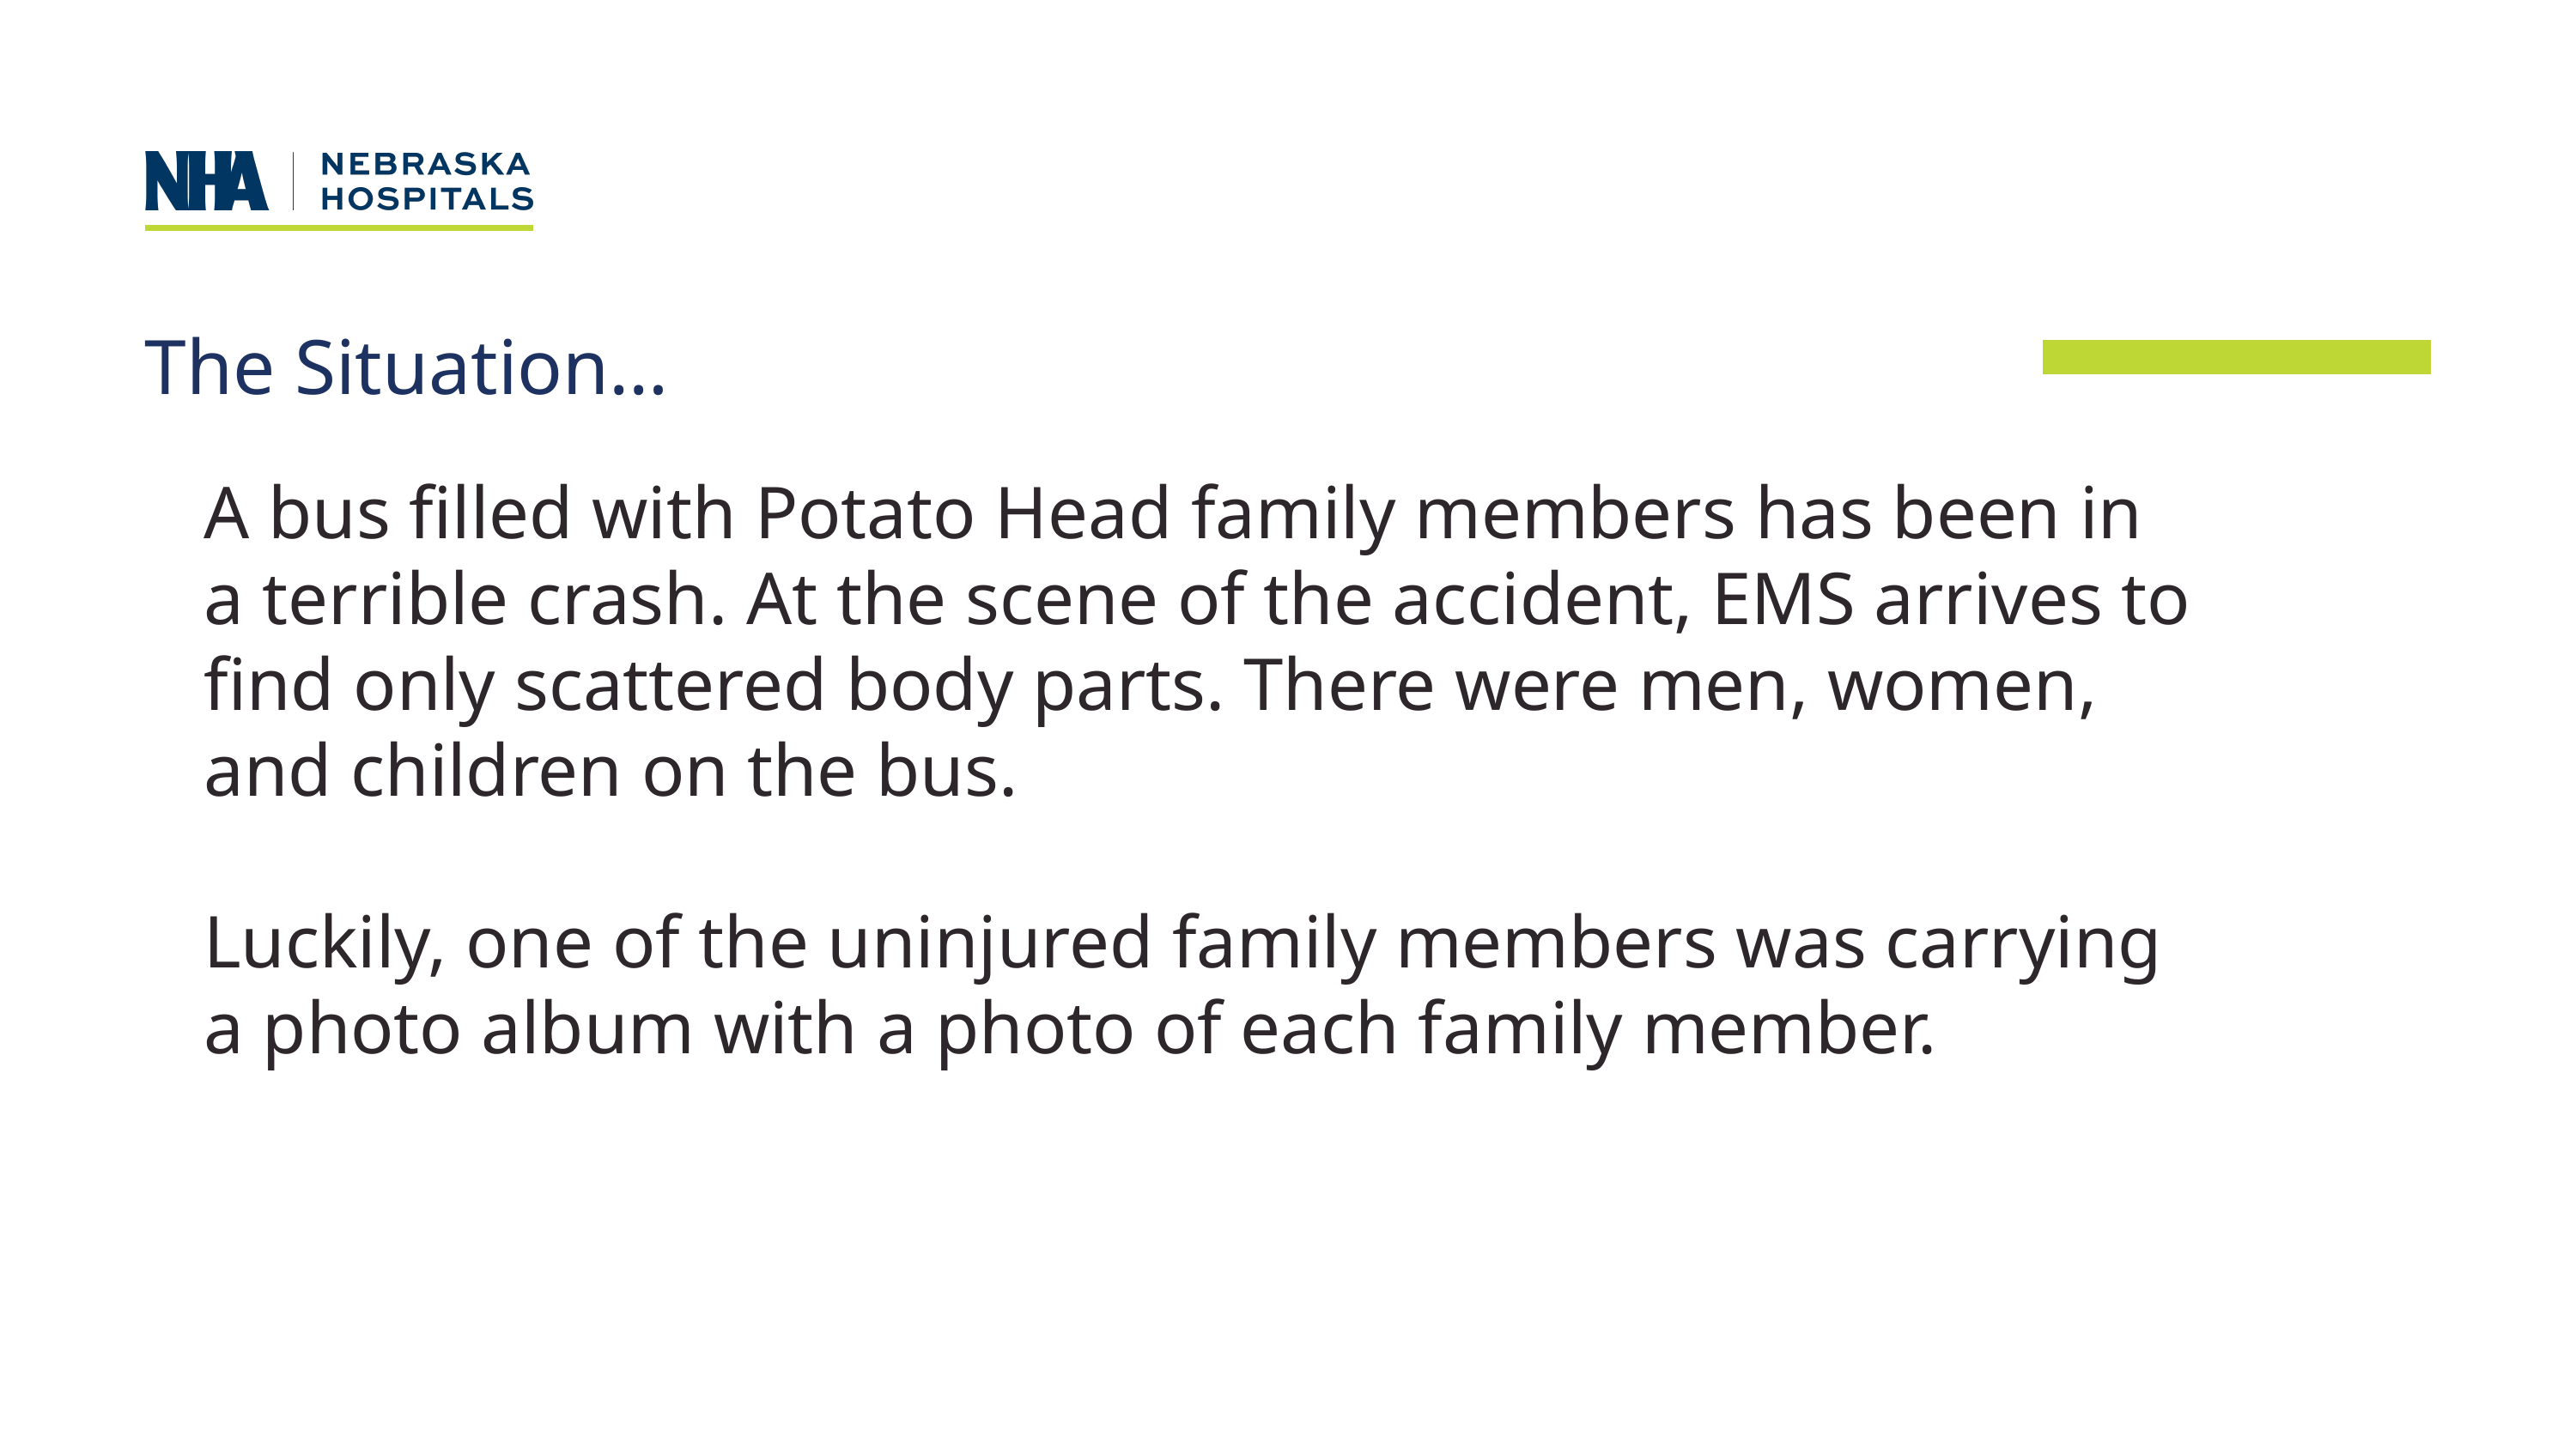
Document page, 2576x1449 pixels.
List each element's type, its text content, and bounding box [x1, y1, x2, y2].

text_box A bus filled with Potato Head family members has been in a terrible crash. At the scene of the accident, EMS arrives to find only scattered body parts. There were men, women, and children on the bus. Luckily, one of the uninjured family members was carrying a photo album with a photo of each family member. [204, 466, 2201, 1068]
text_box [2042, 339, 2432, 375]
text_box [144, 224, 534, 232]
text_box The Situation… [144, 319, 1996, 410]
picture [144, 151, 534, 210]
